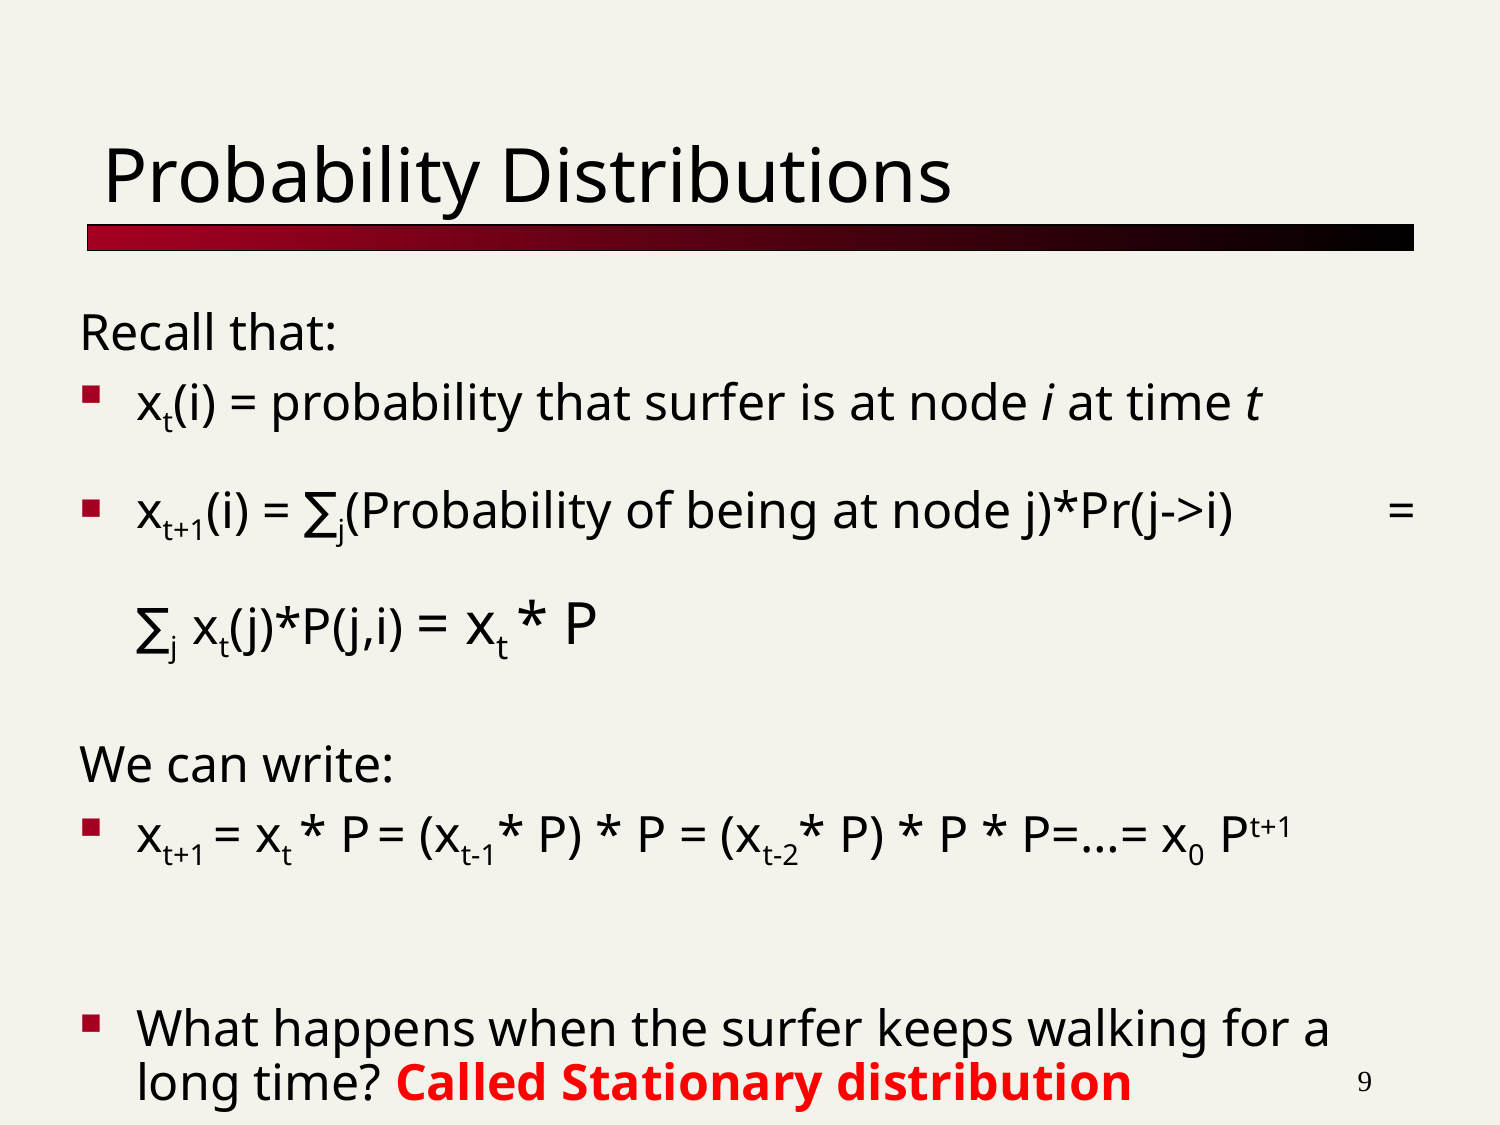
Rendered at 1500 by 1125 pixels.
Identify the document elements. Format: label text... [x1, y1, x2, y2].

list Recall that: xt(i) = probability that surfer is at node i at time t xt+1(i) = ∑j(Probability of being at node j)*Pr(j->i) = ∑j xt(j)*P(j,i) = xt * P We can write: xt+1 = xt * P = (xt-1* P) * P = (xt-2* P) * P * P=…= x0 Pt+1 What happens when the surfer keeps walking for a long time? Called Stationary distribution [64, 229, 1438, 1042]
slide_number 9 [1074, 1054, 1388, 1125]
title Probability Distributions [87, 62, 1413, 225]
